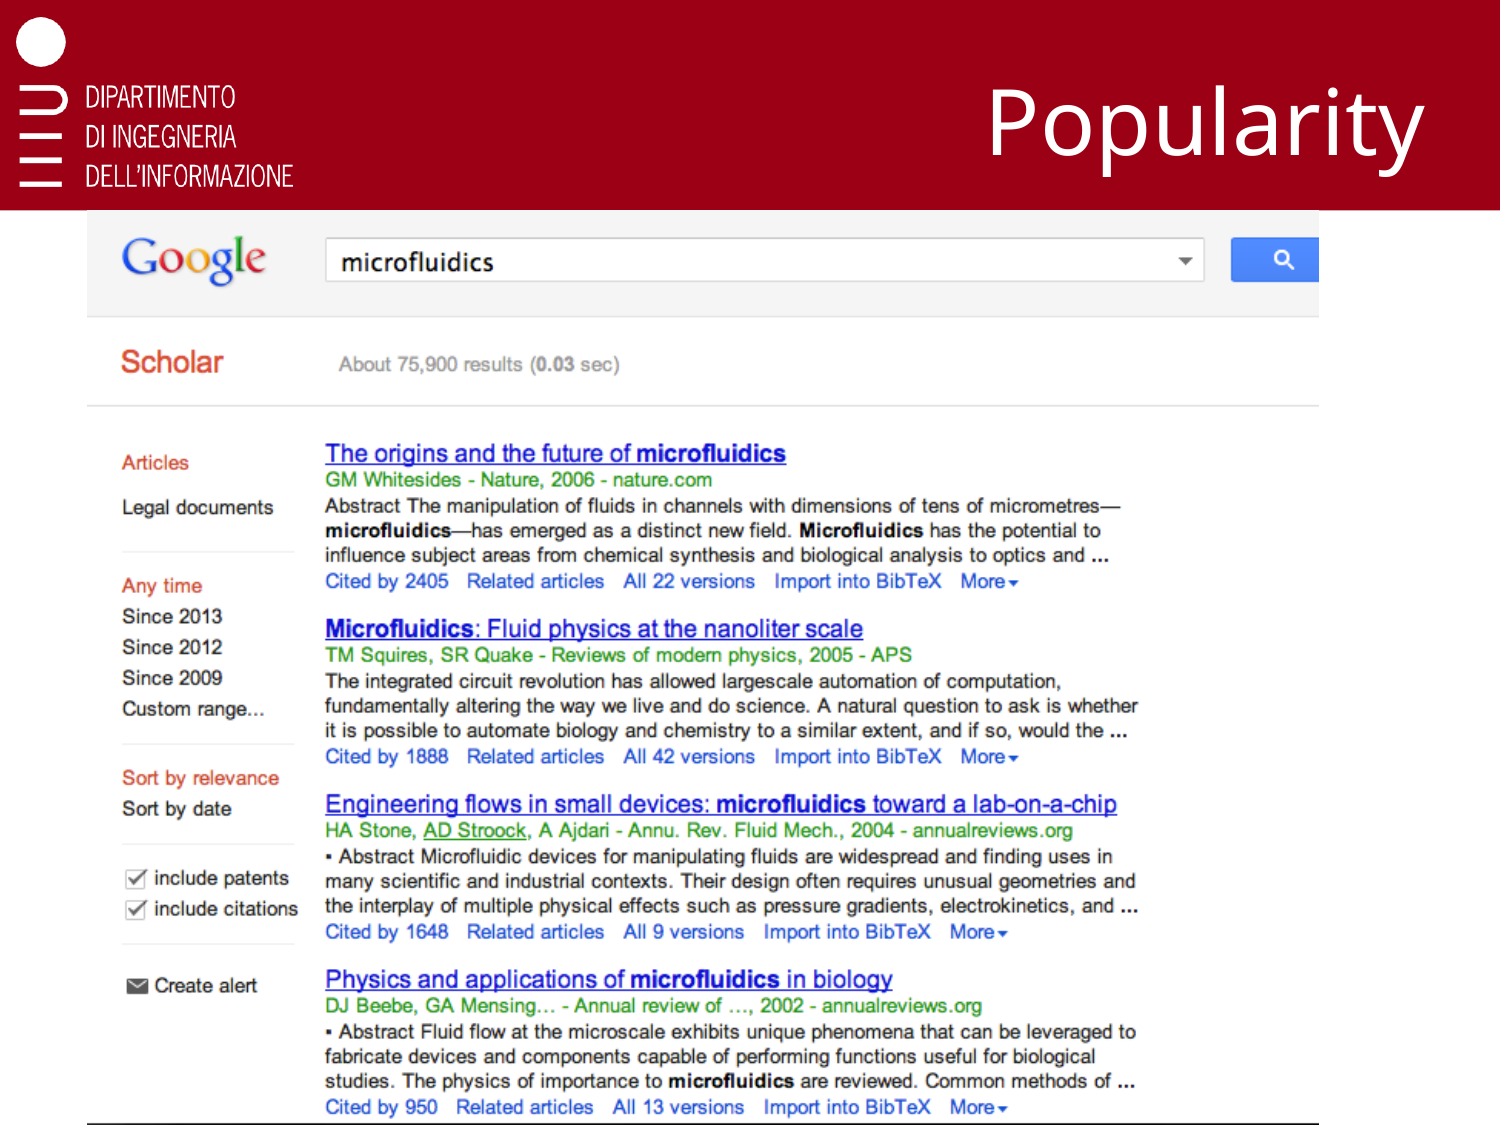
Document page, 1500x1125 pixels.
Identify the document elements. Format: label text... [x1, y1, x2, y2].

title Popularity [296, 37, 1441, 200]
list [0, 210, 1500, 1125]
picture [16, 17, 293, 187]
